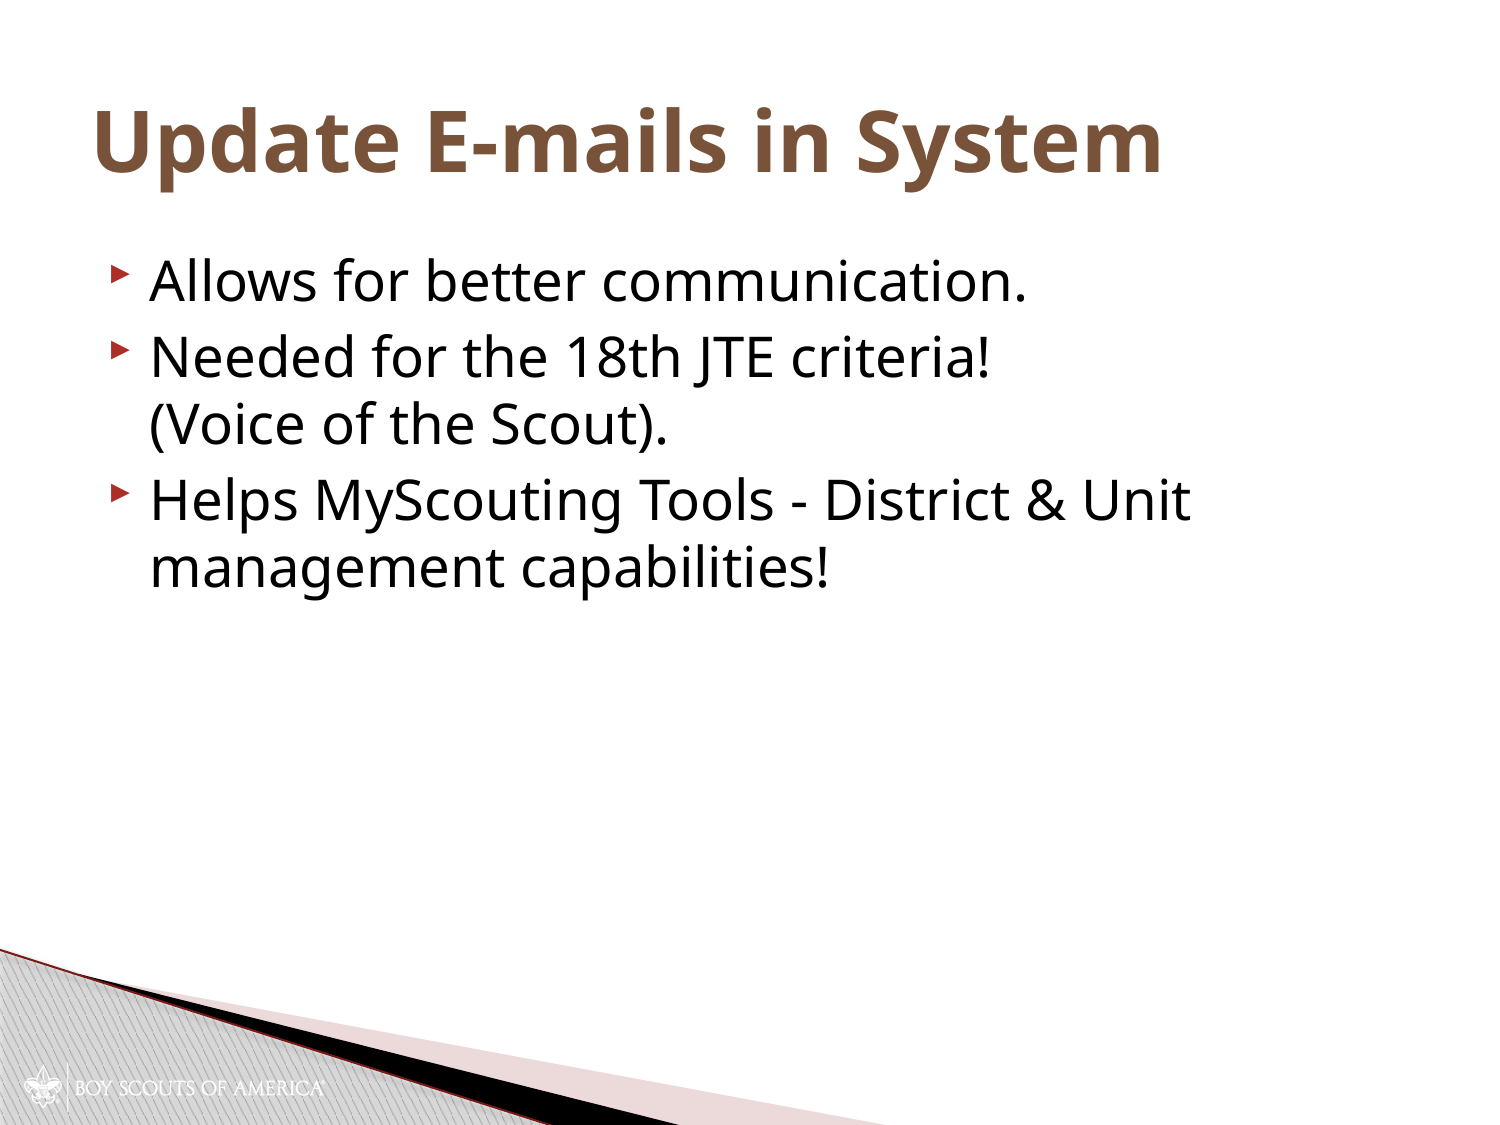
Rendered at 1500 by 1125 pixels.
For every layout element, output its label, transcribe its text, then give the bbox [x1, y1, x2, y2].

title Update E-mails in System [75, 52, 1418, 225]
picture [24, 1062, 325, 1112]
list Allows for better communication. Needed for the 18th JTE criteria! (Voice of the Scout). Helps MyScouting Tools - District & Unit management capabilities! [74, 237, 1418, 925]
